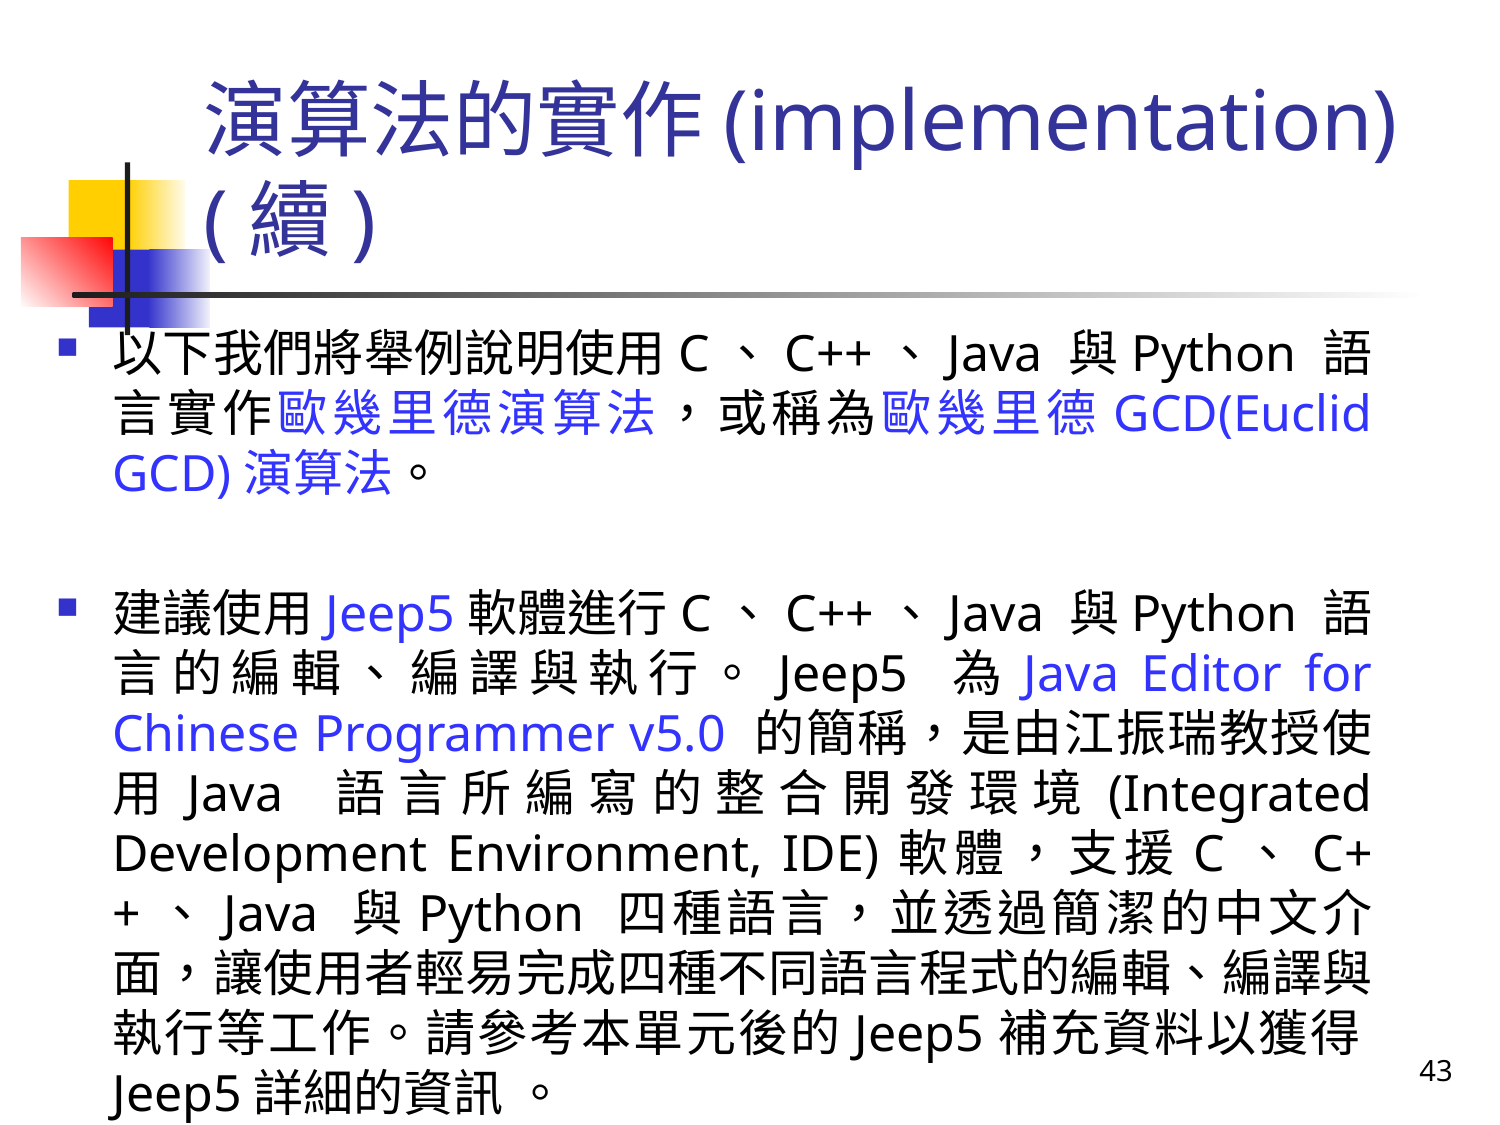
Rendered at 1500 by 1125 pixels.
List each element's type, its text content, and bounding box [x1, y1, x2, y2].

slide_number 43 [1154, 1023, 1468, 1100]
title 演算法的實作(implementation)(續) [188, 35, 1483, 275]
list 以下我們將舉例說明使用C、C++、Java 與Python 語言實作歐幾里德演算法，或稱為歐幾里德GCD(Euclid GCD)演算法。 建議使用Jeep5軟體進行C、C++、Java 與Python 語言的編輯、編譯與執行。Jeep5 為Java Editor for Chinese Programmer v5.0 的簡稱，是由江振瑞教授使用Java 語言所編寫的整合開發環境(Integrated Development Environment, IDE)軟體，支援C、C++、Java 與Python 四種語言，並透過簡潔的中文介面，讓使用者輕易完成四種不同語言程式的編輯、編譯與執行等工作。請參考本單元後的Jeep5補充資料以獲得Jeep5詳細的資訊 。 [41, 314, 1388, 1078]
